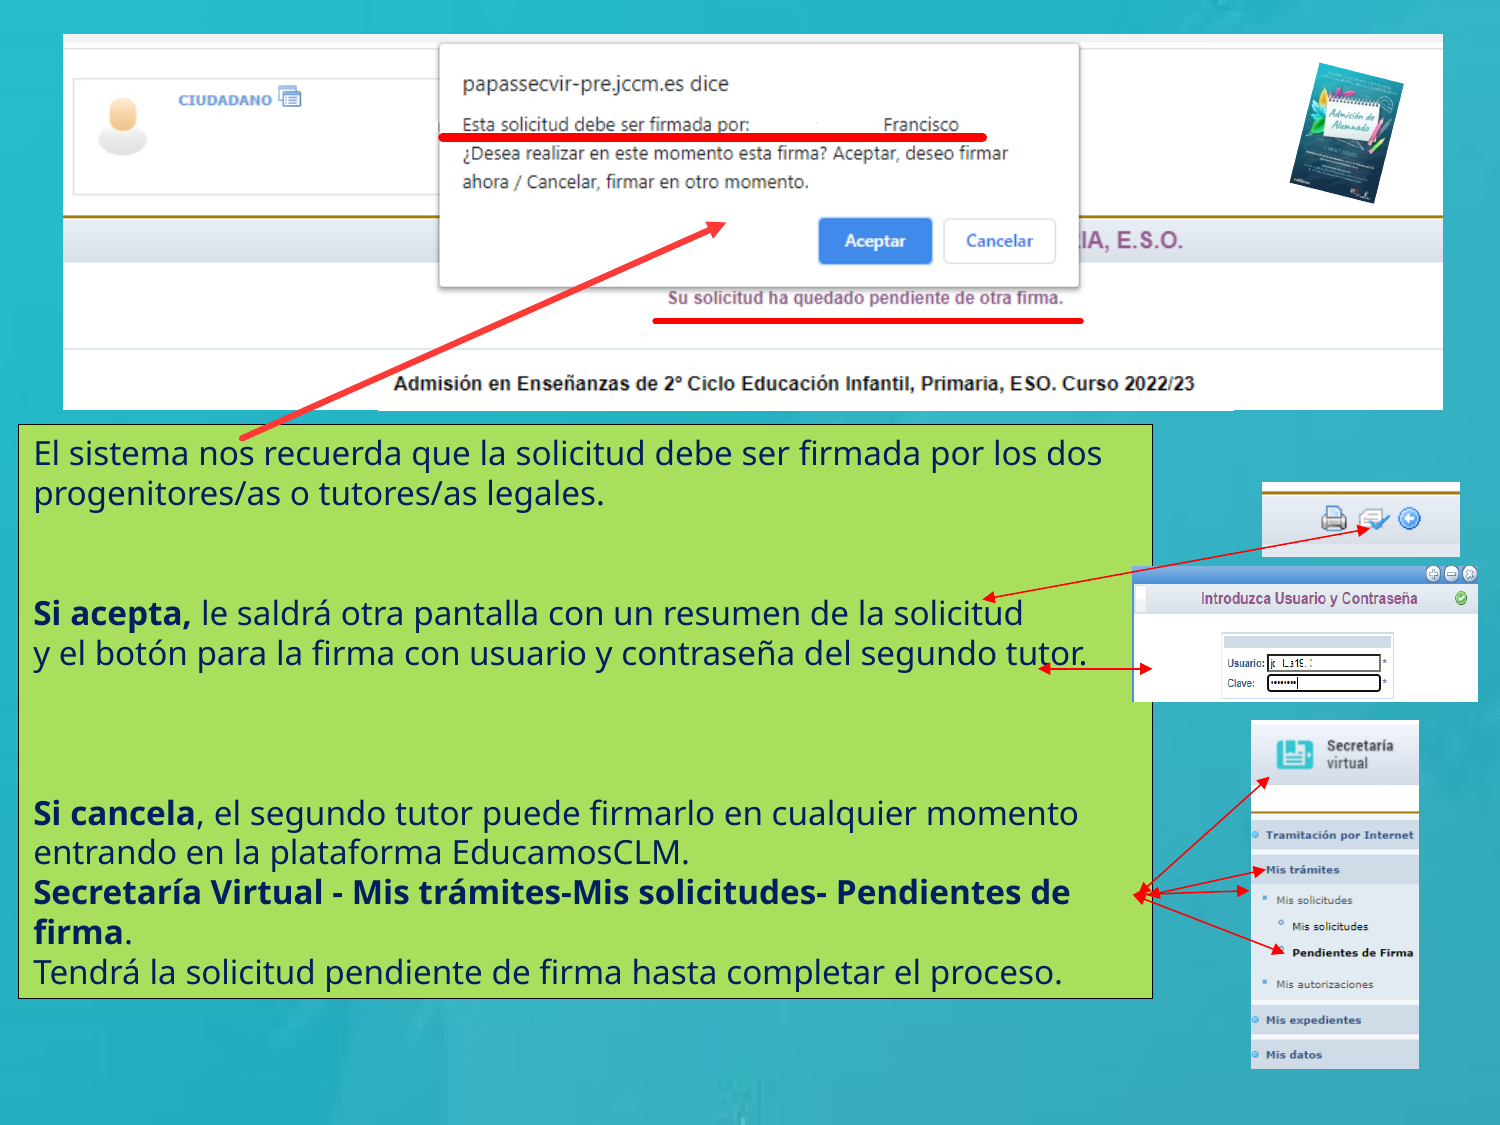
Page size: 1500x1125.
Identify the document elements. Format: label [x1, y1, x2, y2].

text_box [1137, 776, 1270, 894]
text_box [1132, 894, 1286, 954]
text_box [1132, 890, 1250, 894]
text_box [982, 528, 1371, 600]
picture [0, 0, 1500, 1125]
text_box [1146, 869, 1267, 894]
text_box [241, 222, 727, 439]
